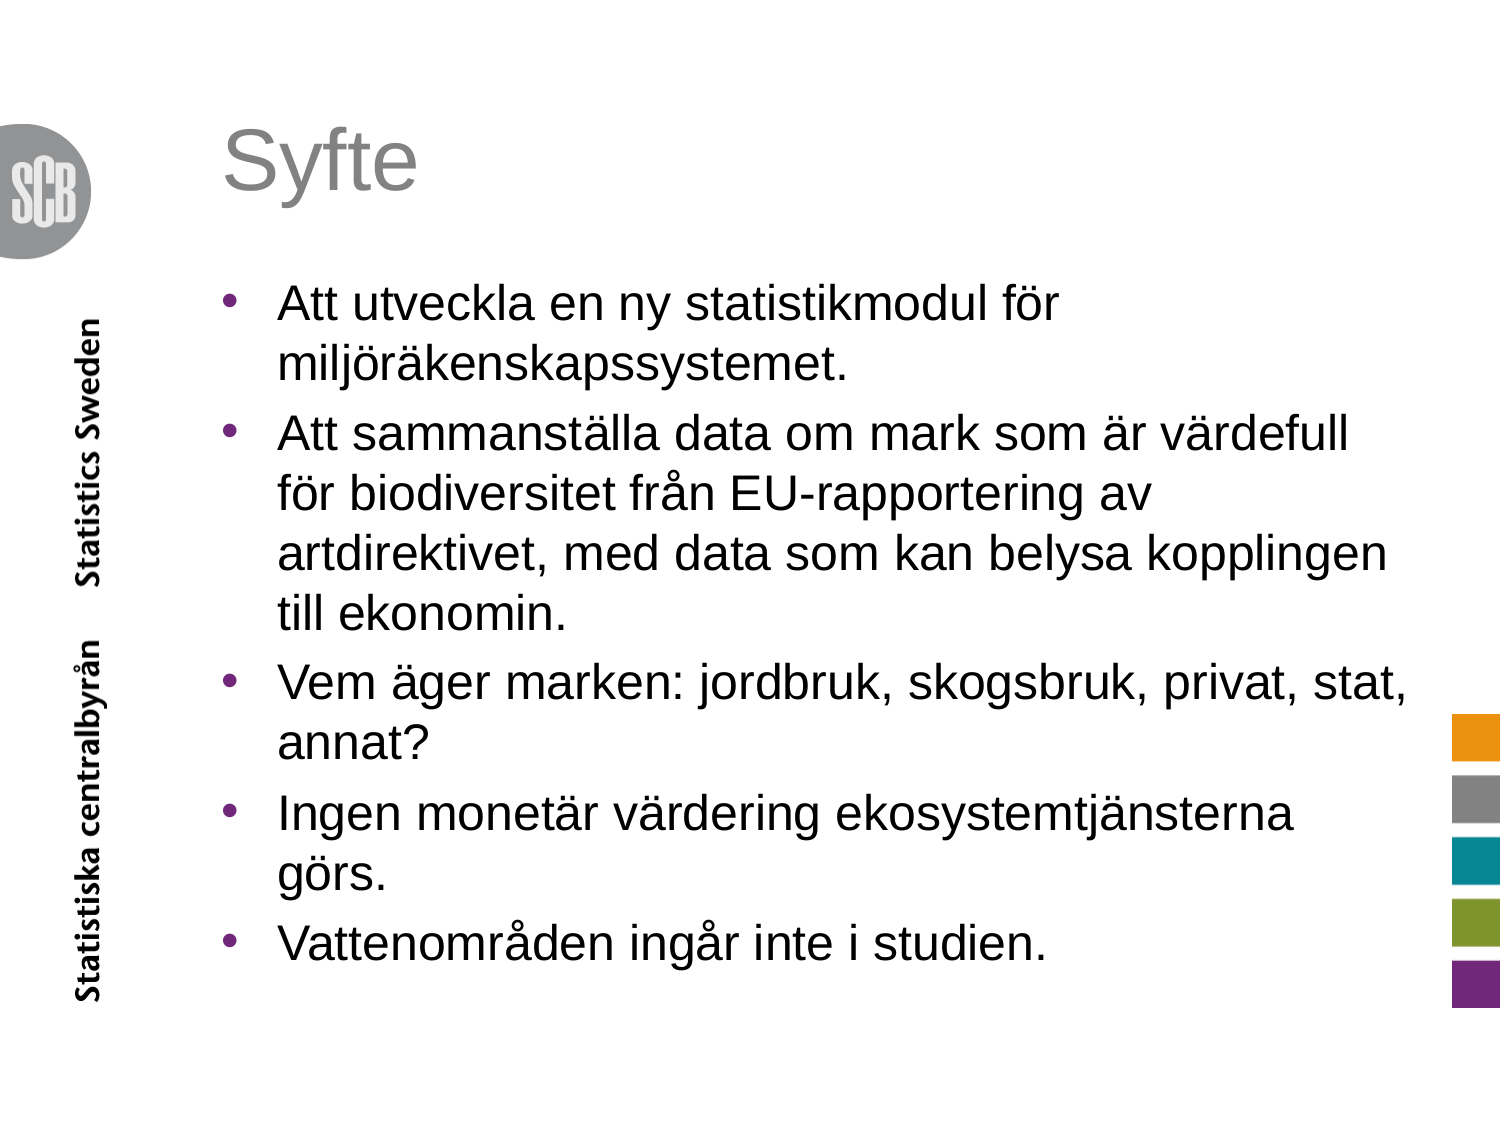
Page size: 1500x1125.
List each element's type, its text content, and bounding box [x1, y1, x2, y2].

list Att utveckla en ny statistikmodul för miljöräkenskapssystemet. Att sammanställa data om mark som är värdefull för biodiversitet från EU-rapportering av artdirektivet, med data som kan belysa kopplingen till ekonomin. Vem äger marken: jordbruk, skogsbruk, privat, stat, annat? Ingen monetär värdering ekosystemtjänsterna görs. Vattenområden ingår inte i studien. [206, 262, 1425, 1005]
picture [1452, 714, 1500, 1008]
picture [0, 124, 107, 1002]
title Syfte [206, 62, 1425, 250]
